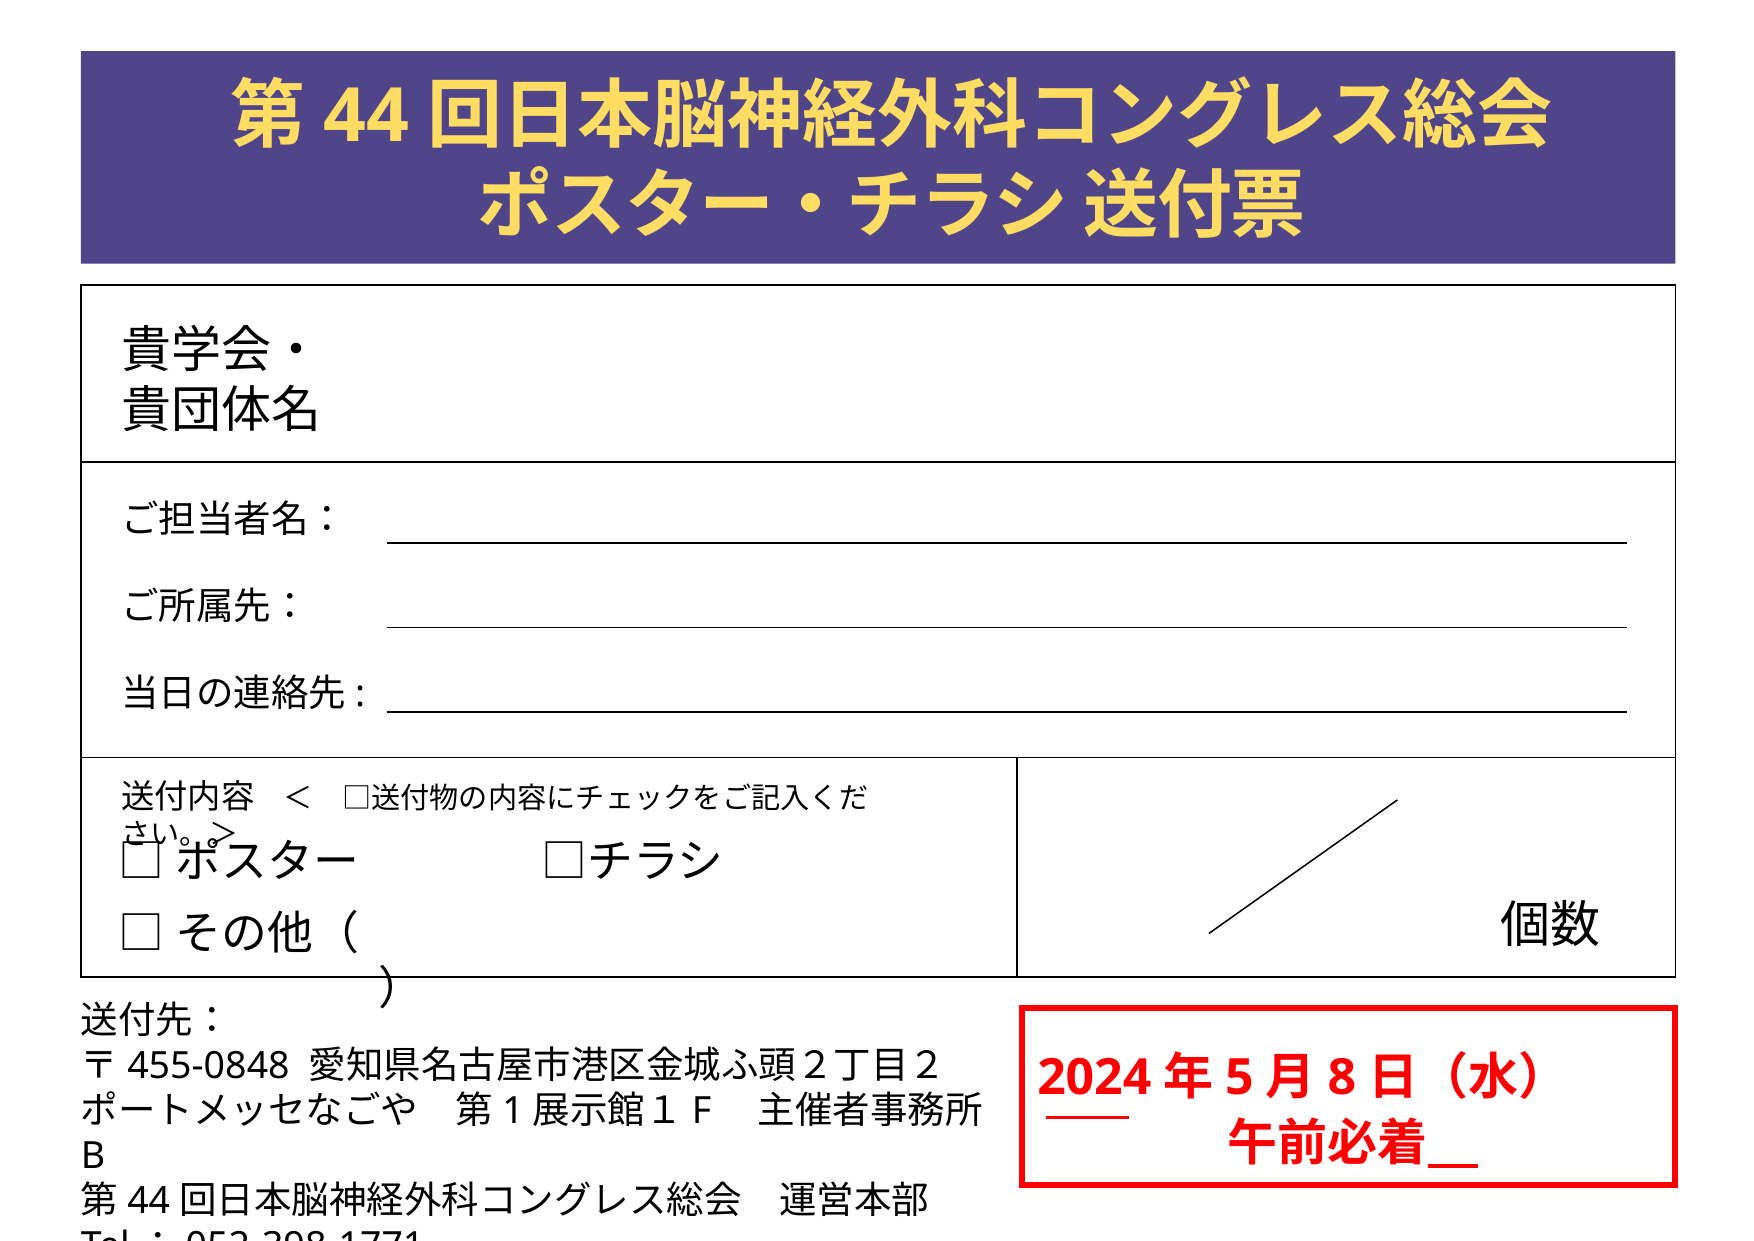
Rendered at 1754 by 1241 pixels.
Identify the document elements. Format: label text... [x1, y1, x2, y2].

text_box [1022, 1178, 1676, 1185]
table_cell [1018, 758, 1675, 976]
text_box 送付内容 ＜ □送付物の内容にチェックをご記入ください。＞ [121, 774, 878, 831]
table_cell [82, 758, 1016, 976]
text_box ご担当者名： ご所属先： 当日の連絡先: [121, 495, 369, 739]
text_box 貴学会・ 貴団体名 [121, 317, 357, 436]
text_box [80, 51, 1676, 264]
title 送付先： 〒455-0848 愛知県名古屋市港区金城ふ頭２丁目２ ポートメッセなごや 第1展示館１F 主催者事務所B 第44回日本脳神経外科コングレス総会 運営本部 Tel：052-398-1771 [80, 995, 1008, 1235]
text_box □ポスター □チラシ □その他（ ） [118, 831, 1008, 959]
text_box 個数 [1500, 892, 1674, 969]
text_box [1208, 799, 1398, 934]
table_header [82, 286, 1675, 461]
text_box [1022, 1007, 1676, 1031]
table_cell [82, 463, 1675, 757]
text_box 第44回日本脳神経外科コングレス総会 ポスター・チラシ 送付票 [110, 58, 1673, 254]
text_box 2024年5月8日（水） 午前必着 [941, 1031, 1754, 1178]
